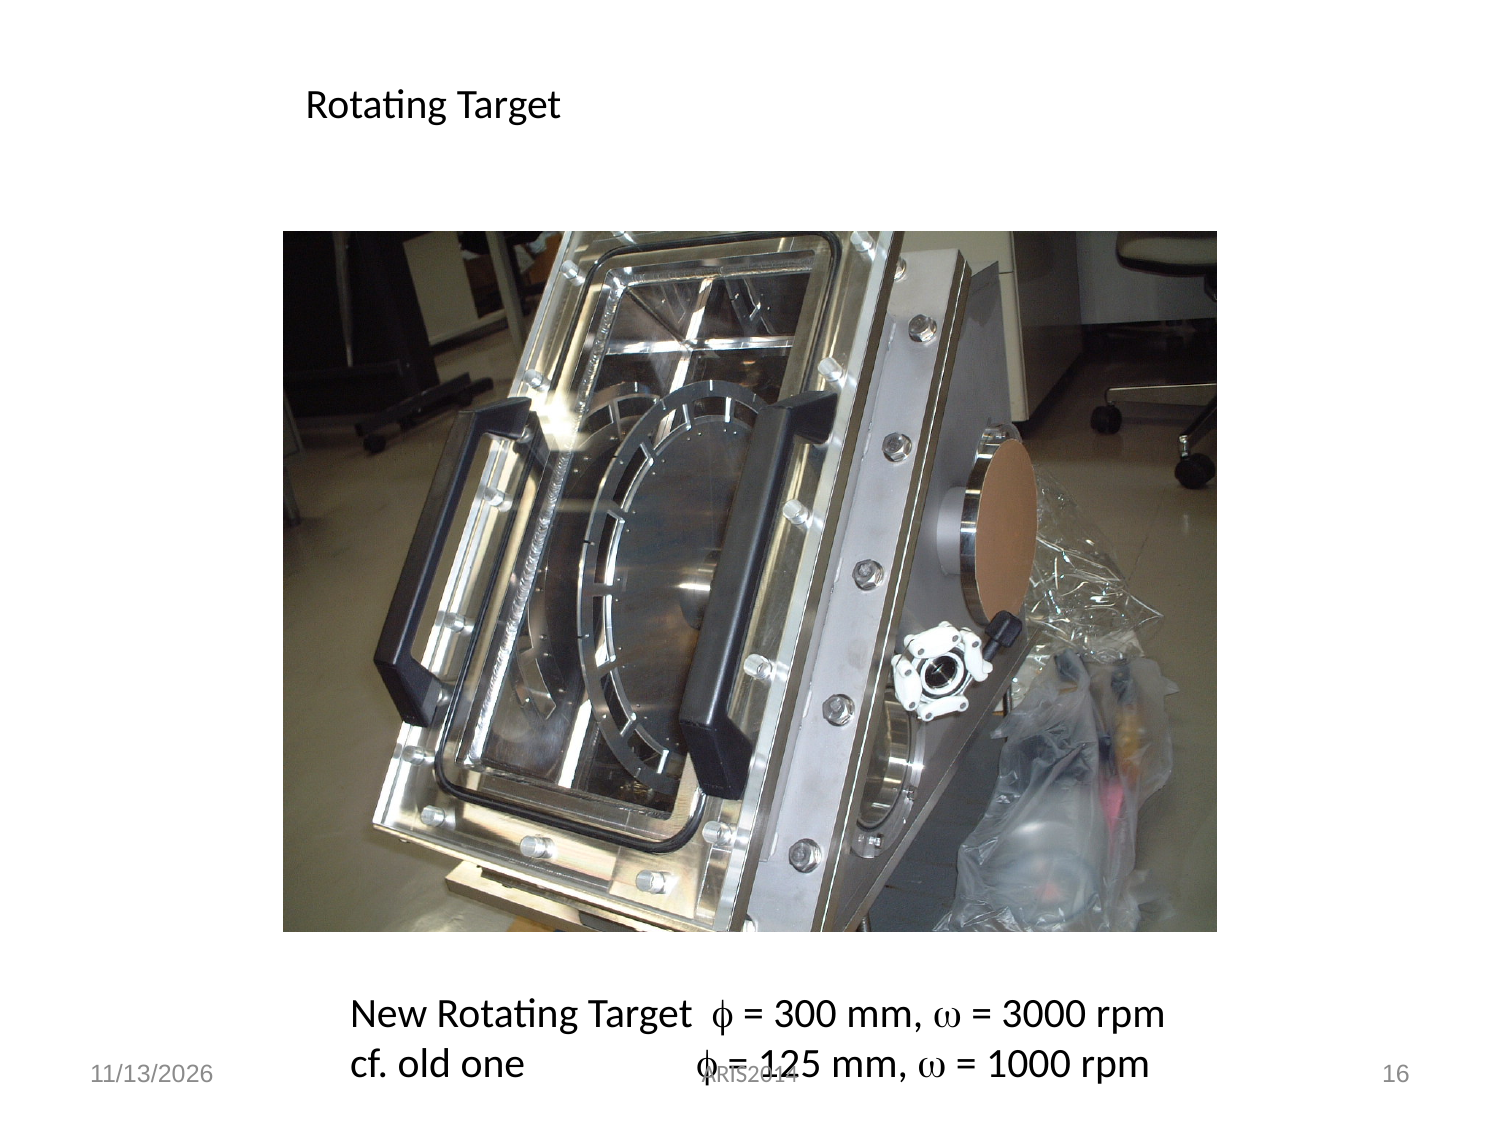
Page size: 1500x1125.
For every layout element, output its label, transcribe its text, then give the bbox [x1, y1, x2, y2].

text_box Rotating Target [290, 69, 577, 135]
footer ARIS2014 [512, 1042, 988, 1103]
text_box New Rotating Target f = 300 mm, w = 3000 rpm cf. old one f = 125 mm, w = 1000 rpm [335, 978, 1181, 1094]
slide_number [75, 1042, 425, 1103]
picture [283, 231, 1217, 932]
slide_number 16 [1074, 1042, 1425, 1103]
